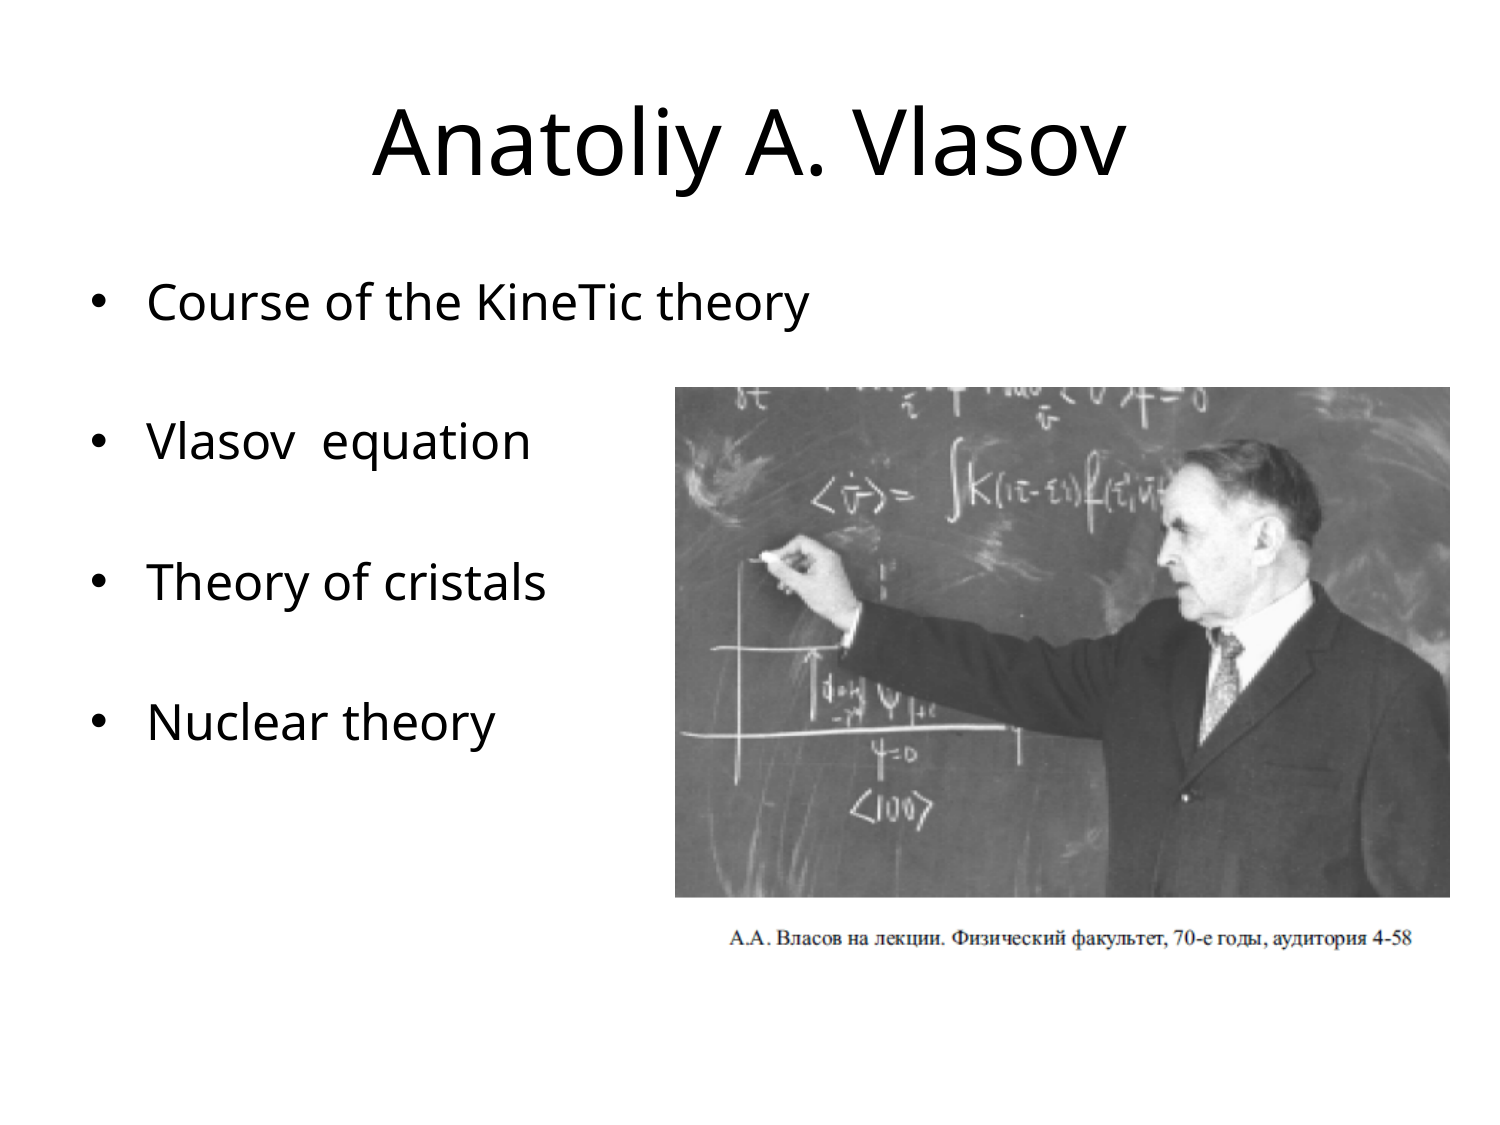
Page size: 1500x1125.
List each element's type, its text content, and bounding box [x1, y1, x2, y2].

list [674, 387, 1451, 955]
title Anatoliy A. Vlasov [75, 45, 1425, 233]
list Course of the KineTic theory Vlasov equation Theory of cristals Nuclear theory [75, 262, 938, 1005]
